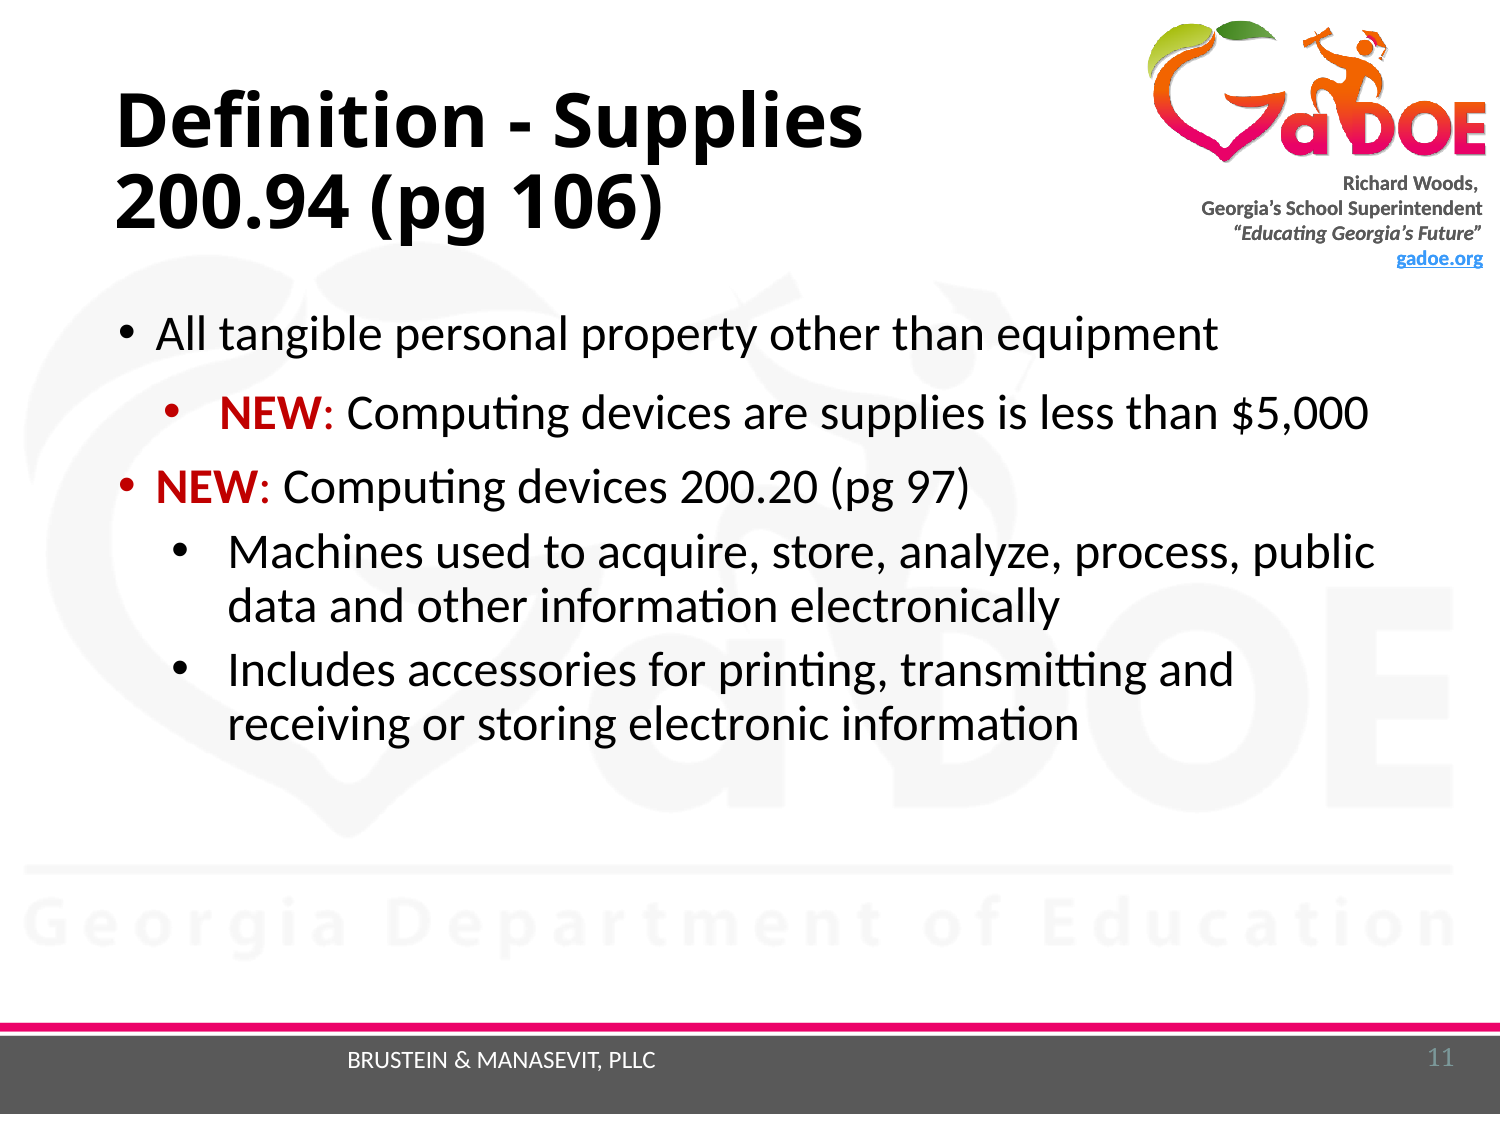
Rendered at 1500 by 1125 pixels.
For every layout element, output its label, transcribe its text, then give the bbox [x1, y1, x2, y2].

title Definition - Supplies 200.94 (pg 106) [99, 54, 1136, 273]
list All tangible personal property other than equipment NEW: Computing devices are supplies is less than $5,000 NEW: Computing devices 200.20 (pg 97) Machines used to acquire, store, analyze, process, public data and other information electronically Includes accessories for printing, transmitting and receiving or storing electronic information [103, 299, 1397, 1014]
picture [19, 235, 1473, 980]
slide_number 11 [1391, 1028, 1471, 1089]
footer BRUSTEIN & MANASEVIT, PLLC [112, 1028, 891, 1089]
picture [1135, 8, 1499, 164]
